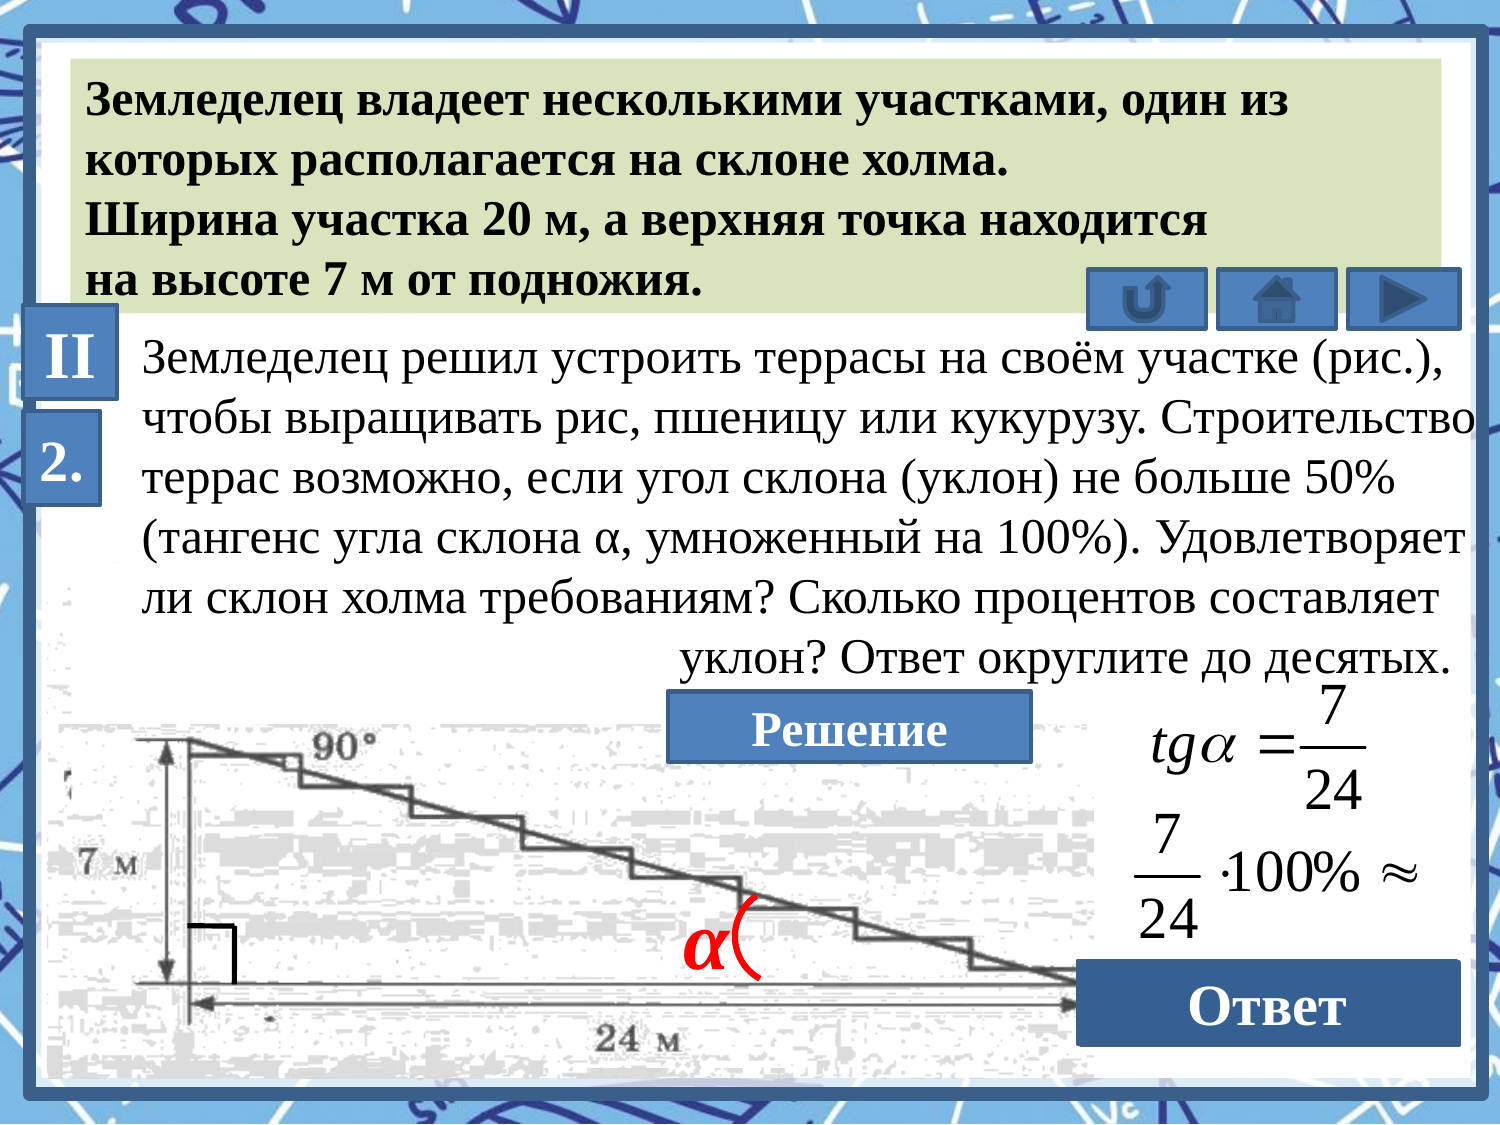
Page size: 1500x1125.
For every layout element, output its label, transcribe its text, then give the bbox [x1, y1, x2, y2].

text_box [1346, 267, 1462, 331]
text_box 29,2 [1132, 960, 1461, 1047]
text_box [1124, 796, 1420, 952]
text_box Земледелец решил устроить террасы на своём участке (рис.), чтобы выращивать рис, пшеницу или кукурузу. Строительство террас возможно, если угол склона (уклон) не больше 50% (тангенс угла склона α, умноженный на 100%). Удовлетворяет ли склон холма требованиям? Сколько процентов составляет уклон? Ответ округлите до десятых. [126, 316, 1494, 692]
text_box [1086, 267, 1208, 331]
text_box 2. [21, 409, 102, 507]
text_box [1216, 267, 1338, 331]
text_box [58, 562, 1127, 1079]
text_box [1132, 959, 1458, 1046]
text_box II [21, 303, 119, 401]
picture [0, 0, 1500, 1124]
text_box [1143, 667, 1380, 795]
